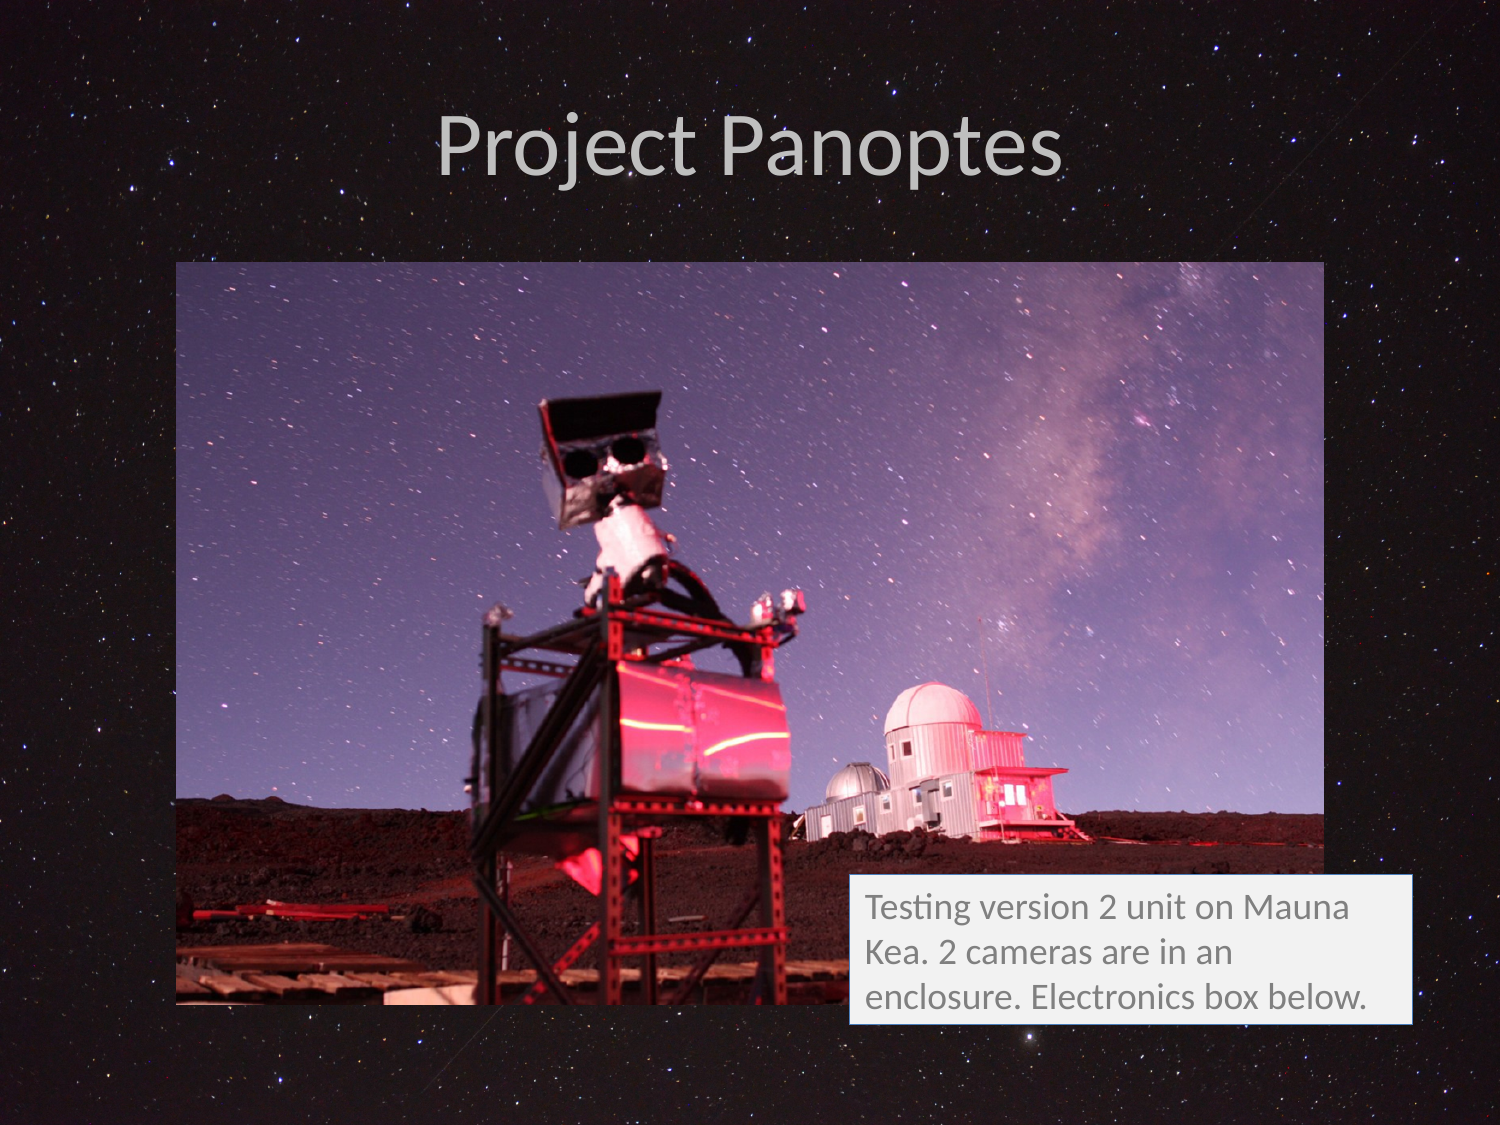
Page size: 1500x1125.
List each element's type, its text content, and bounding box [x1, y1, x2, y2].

text_box Testing version 2 unit on Mauna Kea. 2 cameras are in an enclosure. Electronics box below. [849, 874, 1413, 1025]
title Project Panoptes [75, 45, 1425, 233]
picture [0, 0, 1500, 1125]
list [175, 262, 1325, 1006]
